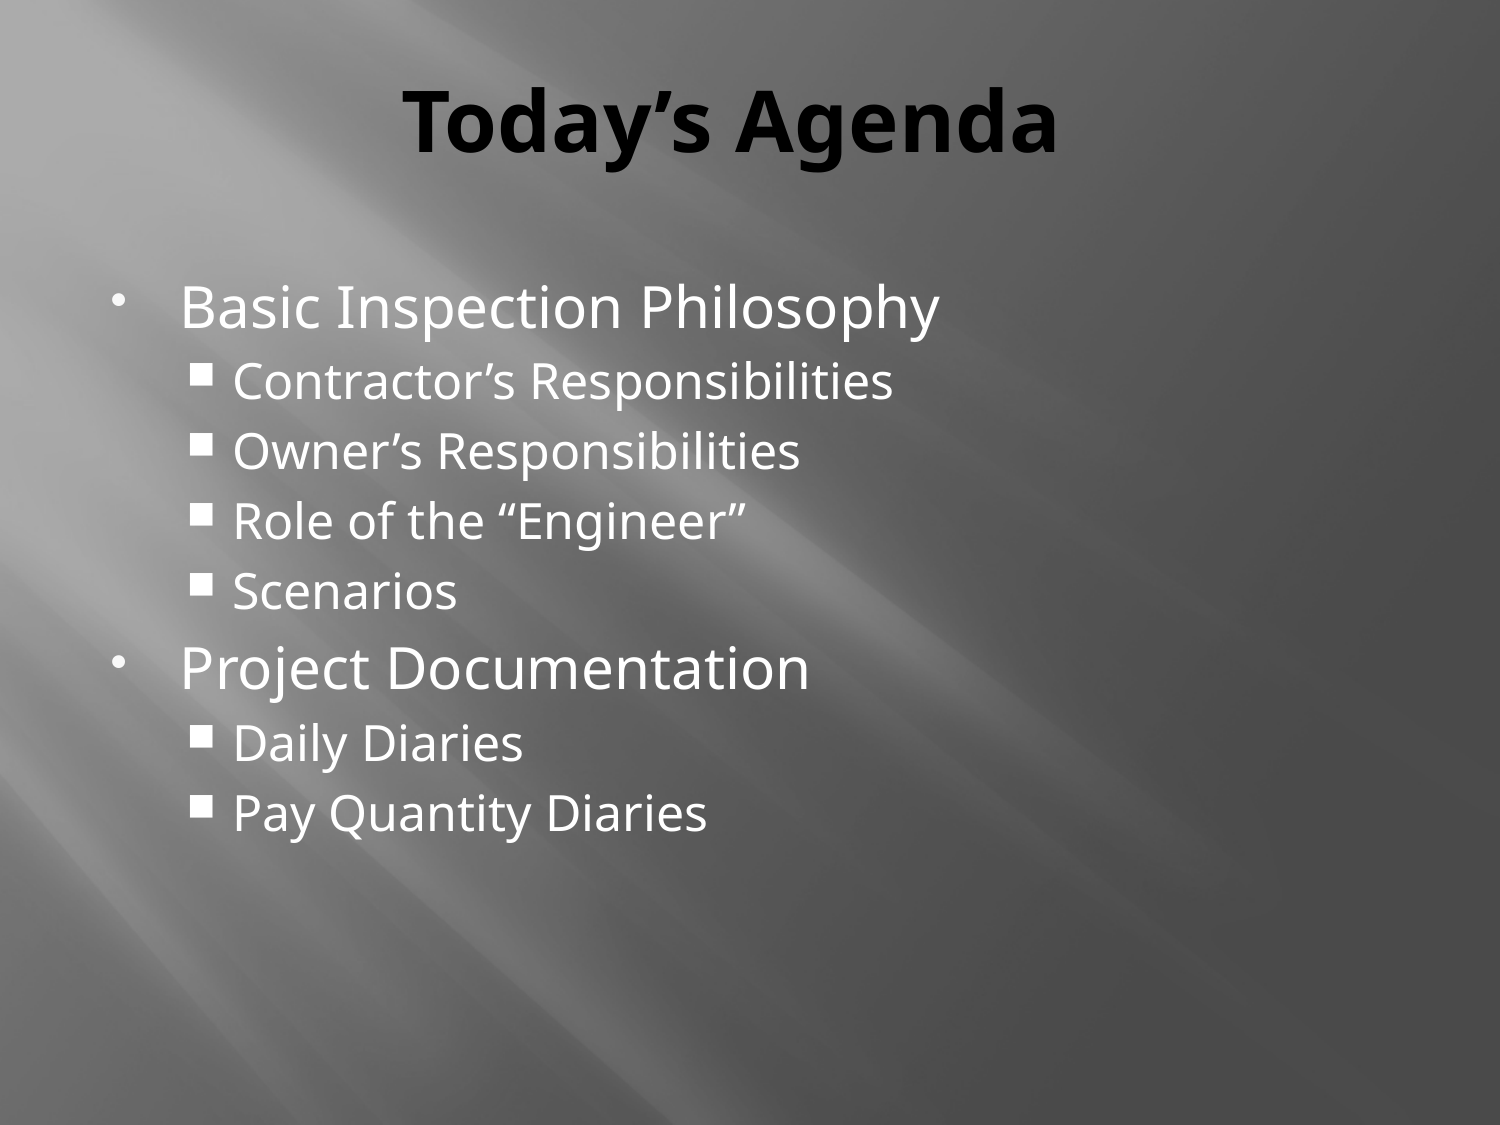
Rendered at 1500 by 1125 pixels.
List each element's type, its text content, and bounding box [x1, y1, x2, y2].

title Today’s Agenda [0, 0, 1463, 238]
list Basic Inspection Philosophy Contractor’s Responsibilities Owner’s Responsibilities Role of the “Engineer” Scenarios Project Documentation Daily Diaries Pay Quantity Diaries [75, 262, 1425, 1035]
